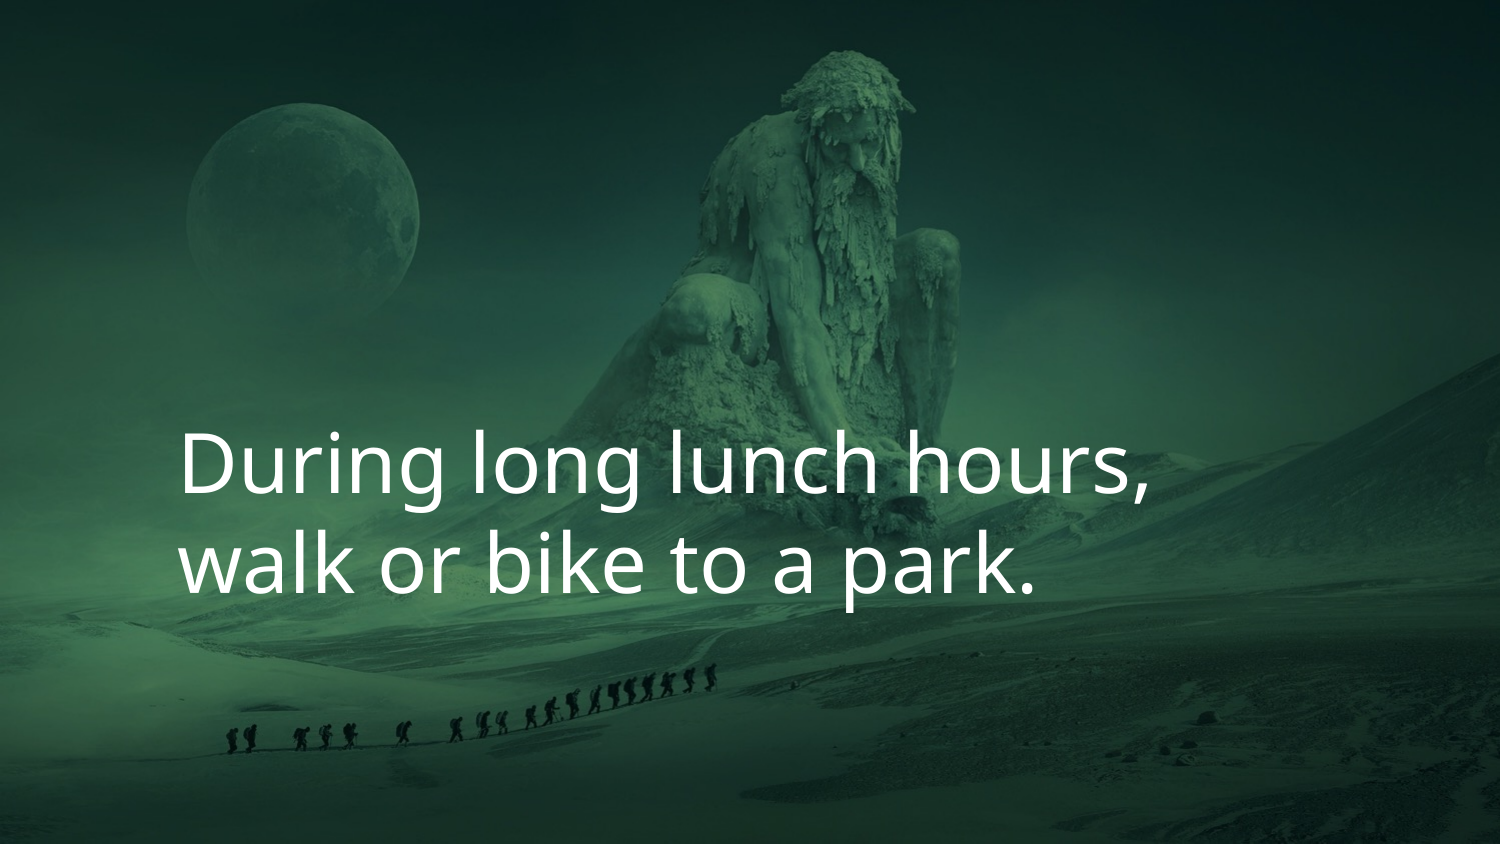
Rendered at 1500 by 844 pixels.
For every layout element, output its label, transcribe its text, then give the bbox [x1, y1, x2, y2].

picture [0, 0, 1500, 844]
text_box During long lunch hours, walk or bike to a park. [162, 403, 1325, 618]
